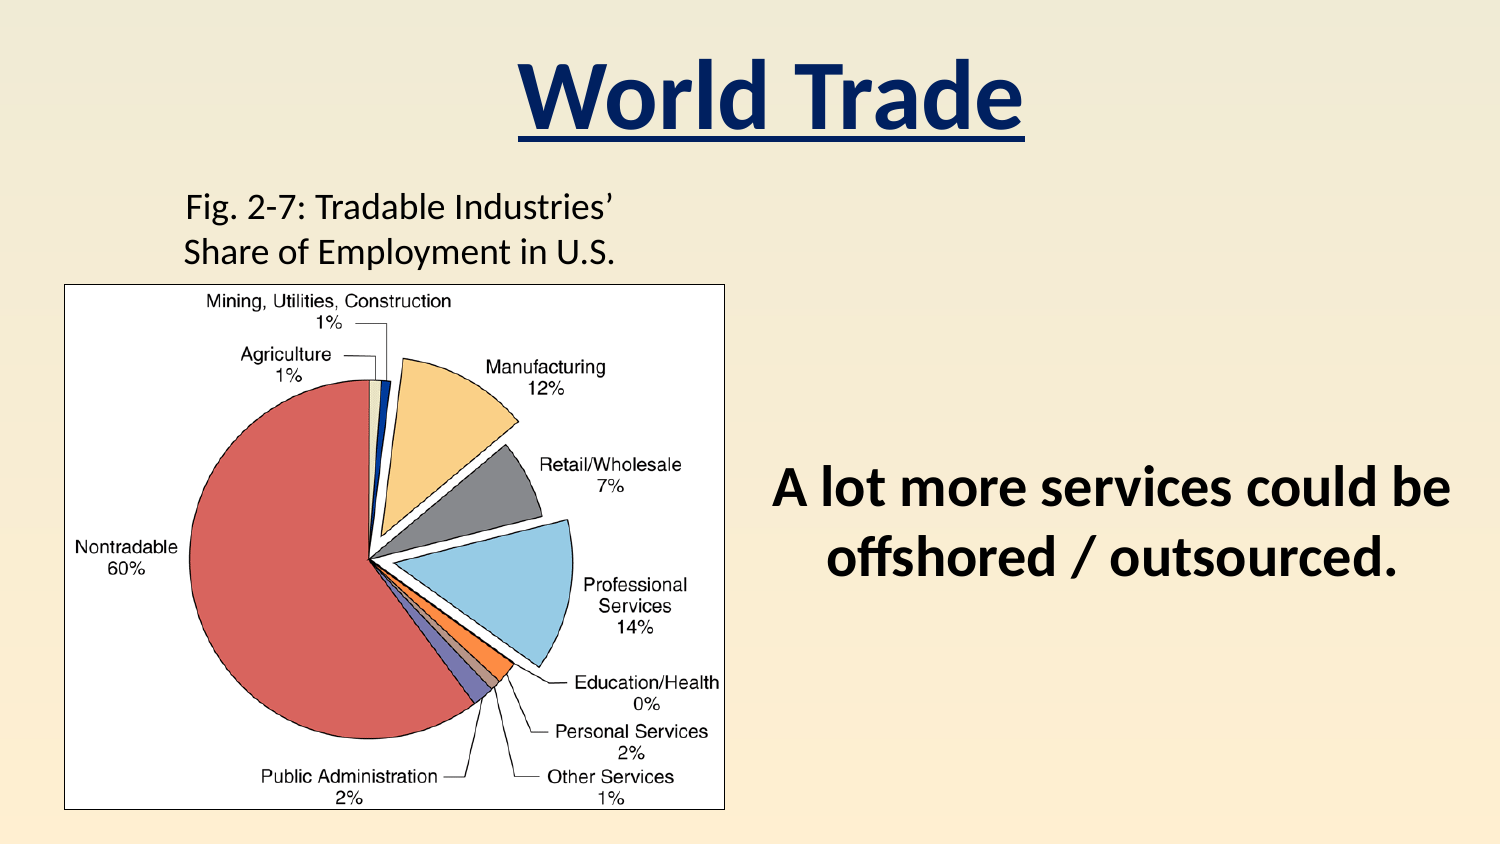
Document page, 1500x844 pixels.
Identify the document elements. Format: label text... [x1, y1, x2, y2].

text_box World Trade [502, 21, 1041, 157]
text_box A lot more services could be offshored / outsourced. [750, 440, 1475, 595]
picture [64, 284, 726, 810]
text_box Fig. 2-7: Tradable Industries’ Share of Employment in U.S. [162, 174, 638, 282]
